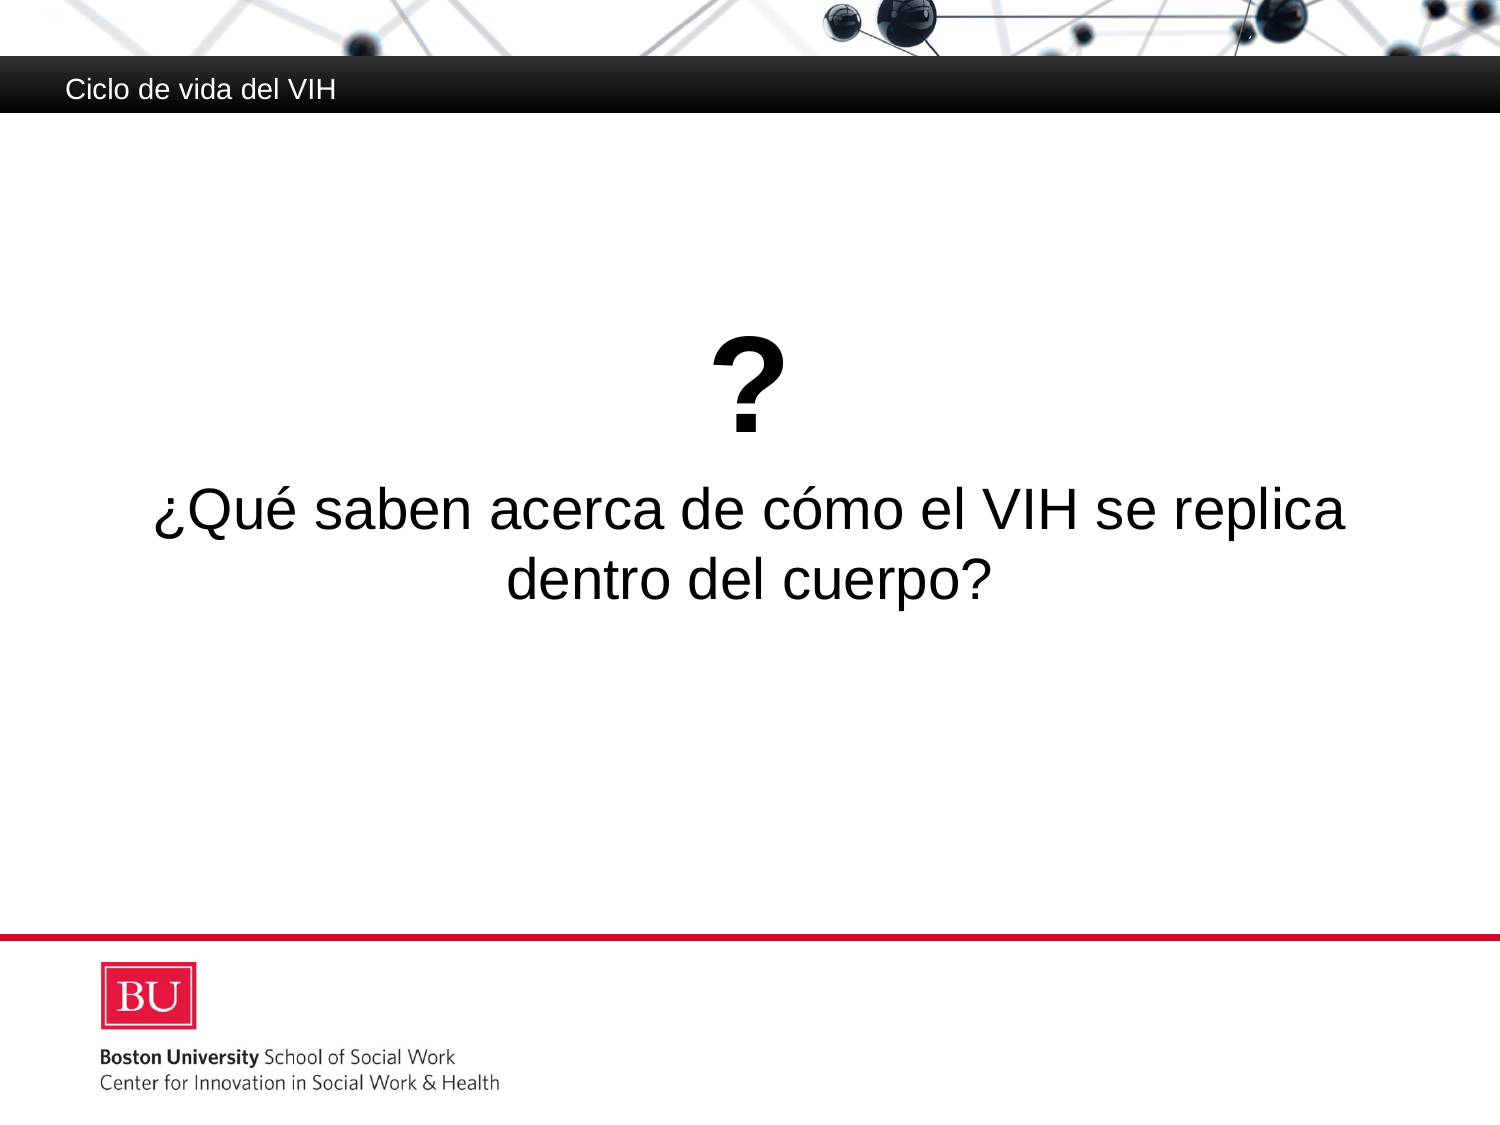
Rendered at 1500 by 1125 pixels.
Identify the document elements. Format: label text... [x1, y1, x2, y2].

list ? ¿Qué saben acerca de cómo el VIH se replica dentro del cuerpo? [99, 287, 1400, 925]
picture [99, 962, 500, 1095]
picture [0, 0, 1500, 56]
text_box Ciclo de vida del VIH [50, 62, 406, 113]
